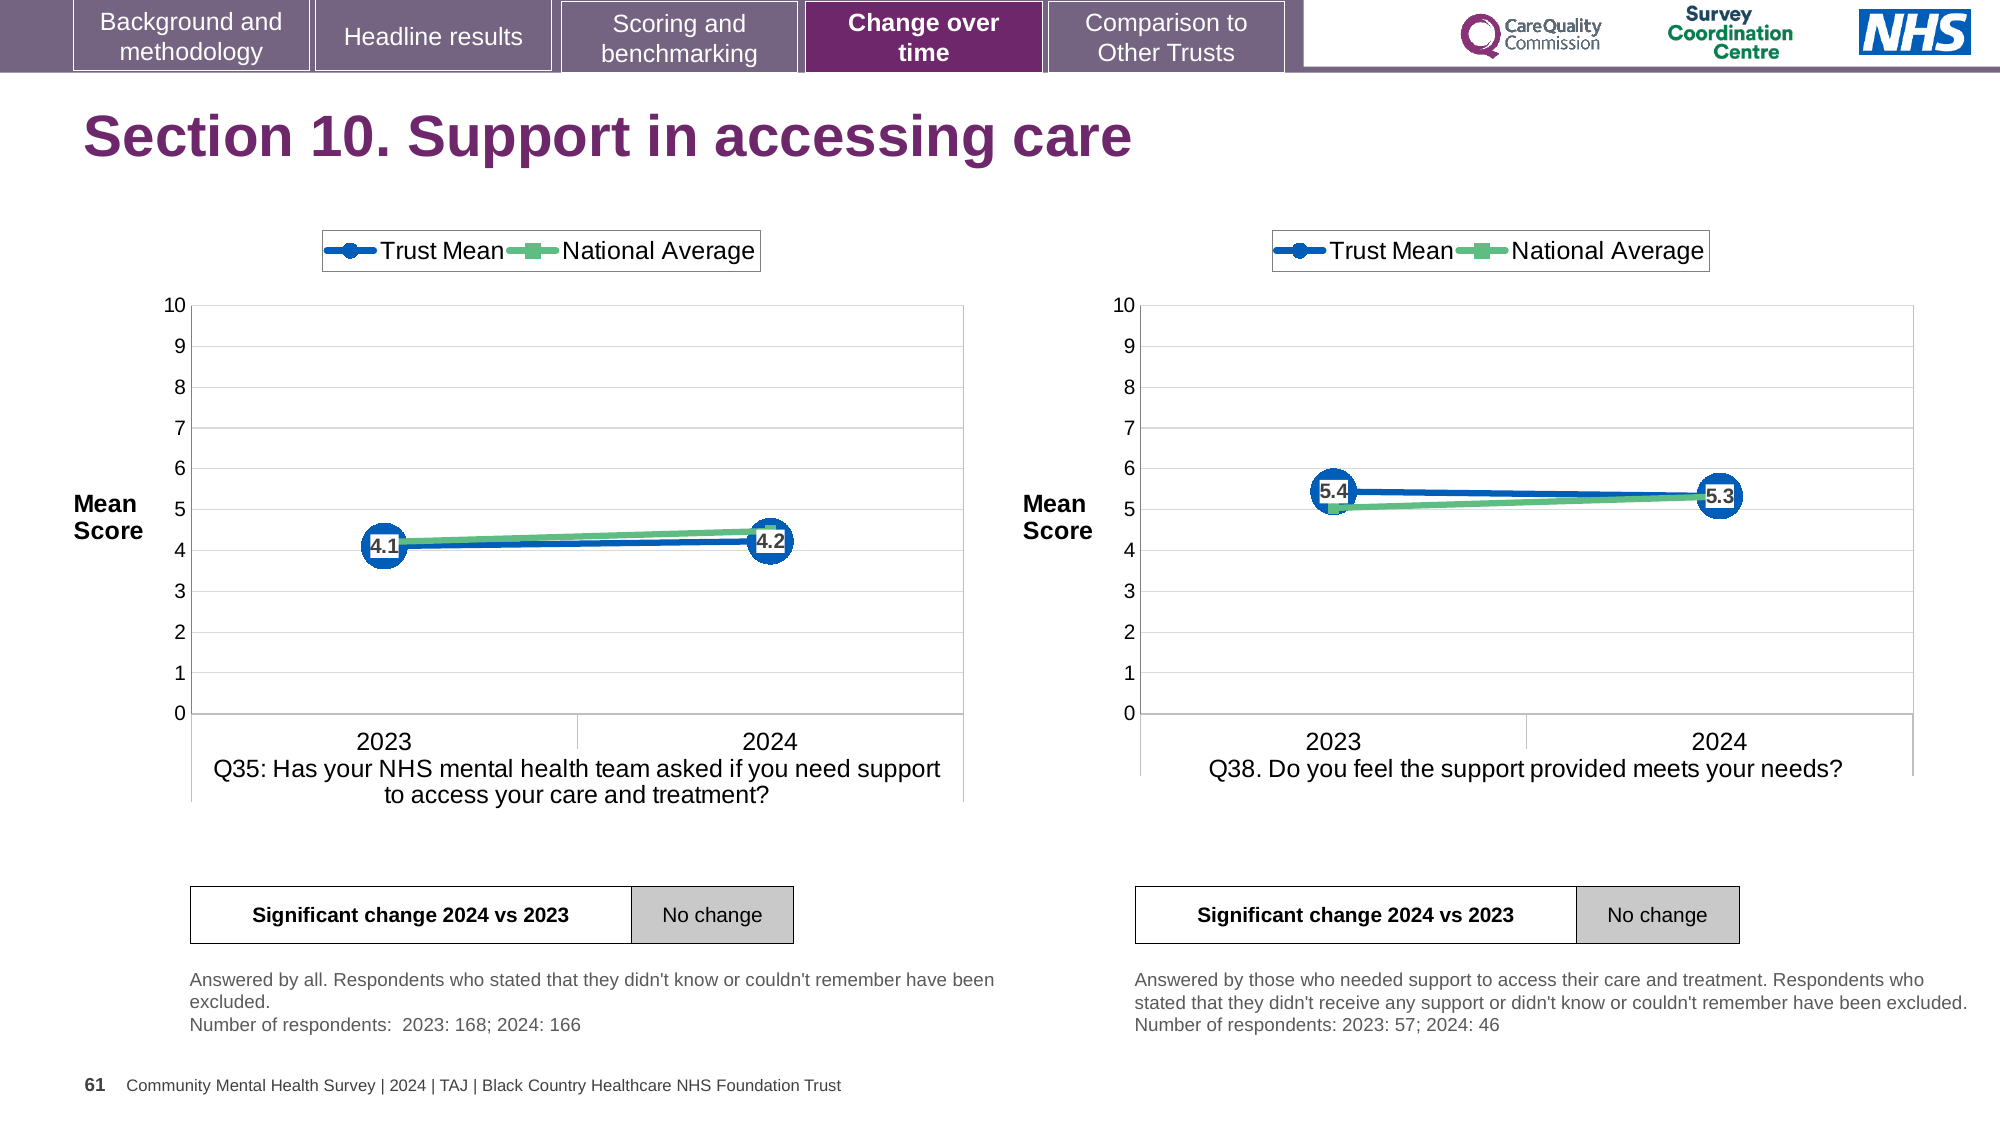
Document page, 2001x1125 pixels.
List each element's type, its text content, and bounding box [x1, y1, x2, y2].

chart [68, 228, 966, 858]
table_header No change [1577, 887, 1739, 943]
table_header Significant change 2024 vs 2023 [1136, 887, 1576, 943]
picture [1460, 13, 1602, 59]
text_box 61 [84, 1065, 122, 1125]
text_box Answered by those who needed support to access their care and treatment. Respondents who stated that they didn't receive any support or didn't know or couldn't remember have been excluded. Number of respondents: 2023: 57; 2024: 46 [1119, 960, 1984, 1066]
table_header No change [632, 887, 793, 943]
picture [1859, 9, 1971, 55]
text_box Answered by all. Respondents who stated that they didn't know or couldn't remember have been excluded. Number of respondents: 2023: 168; 2024: 166 [174, 959, 1039, 1043]
table_header Significant change 2024 vs 2023 [191, 887, 631, 943]
picture [1666, 3, 1794, 61]
title Section 10. Support in accessing care [68, 83, 1942, 191]
chart [1018, 228, 1916, 858]
